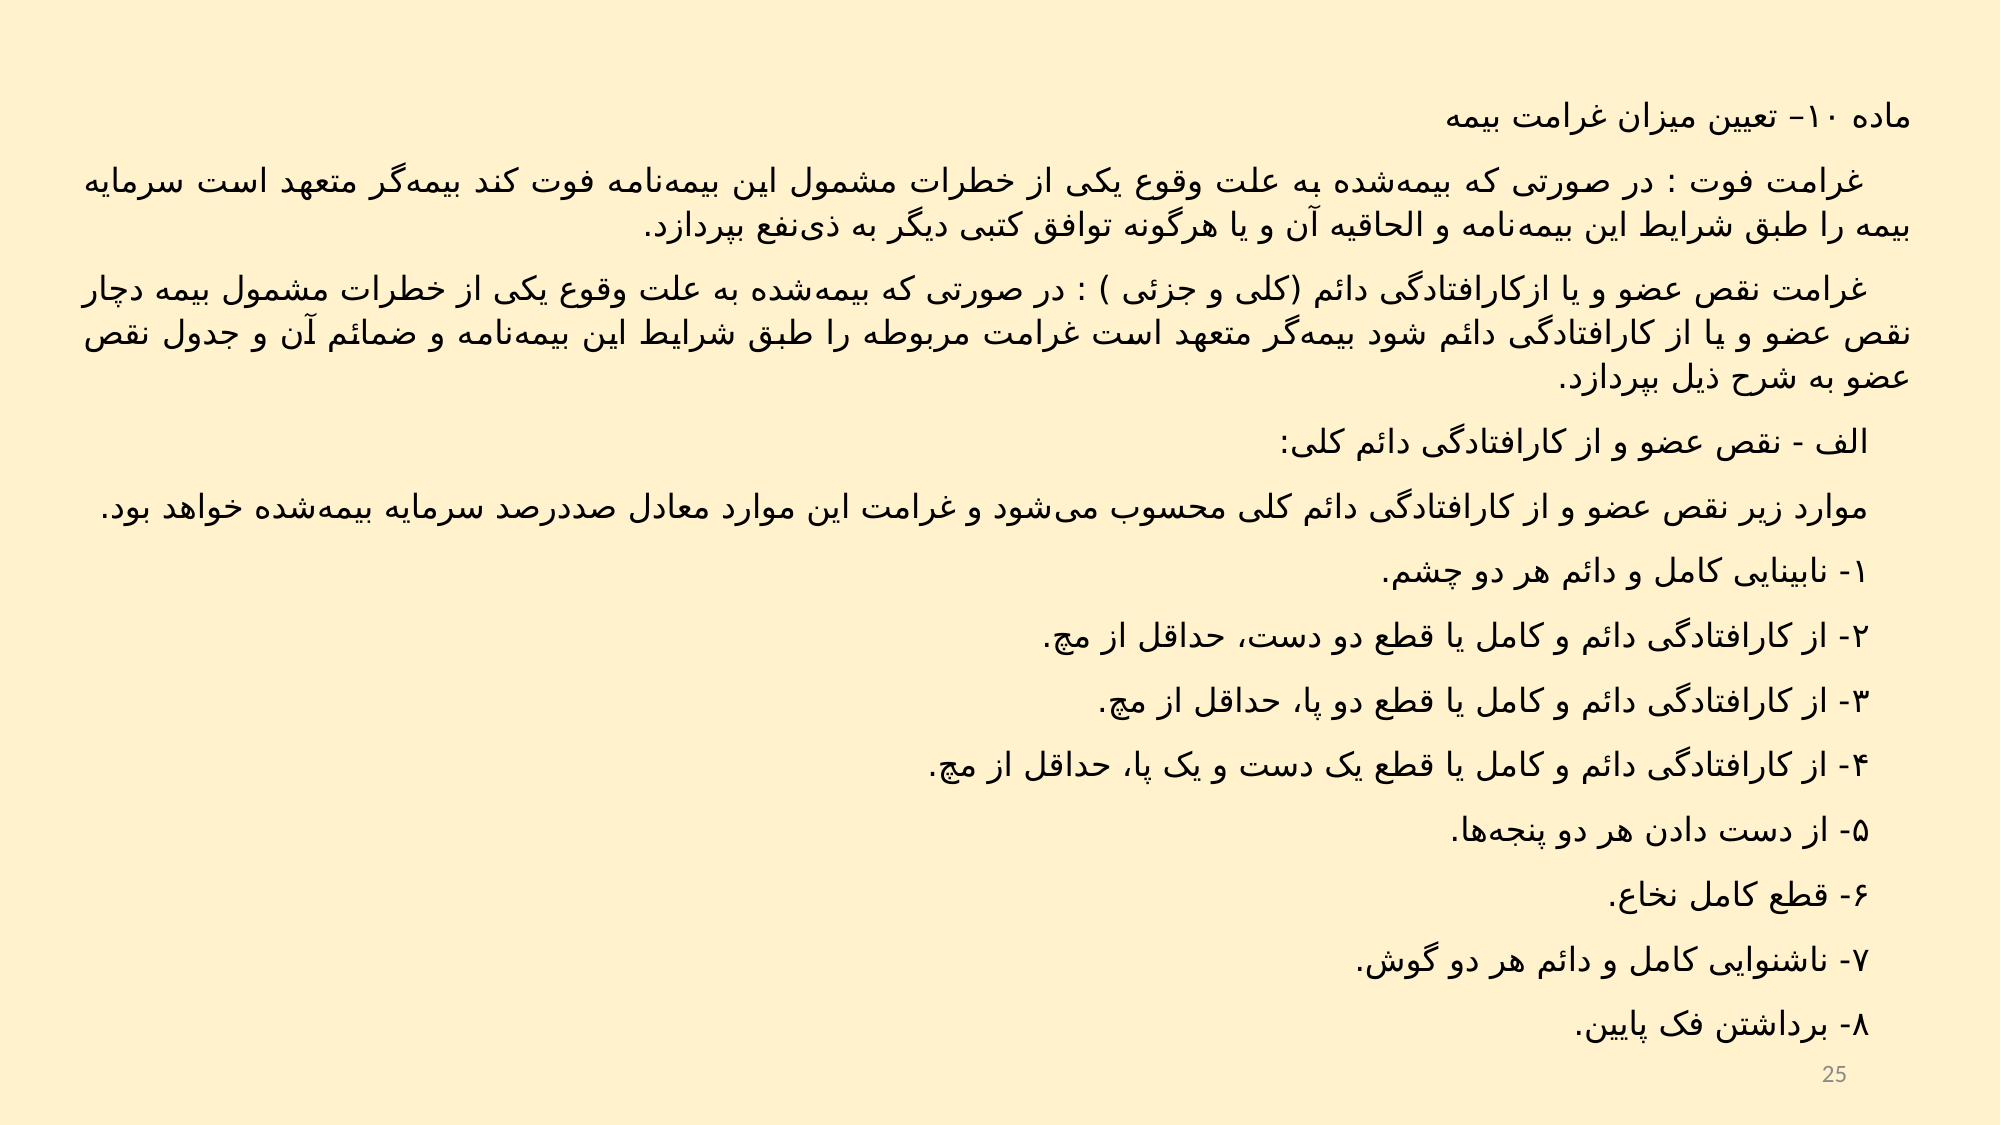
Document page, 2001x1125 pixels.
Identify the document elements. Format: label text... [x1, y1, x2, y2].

subtitle ماده ۱۰– تعیین میزان غرامت بیمه غرامت فوت : در صورتی که ‌بیمه‌شده به علت وقوع یکی از خطرات مشمول این ‌بیمه‌نامه فوت کند ‌بیمه‌گر متعهد است سرمایه بیمه را طبق شرایط این ‌بیمه‌نامه و الحاقیه آن و یا هرگونه توافق کتبی دیگر به ذی‌نفع بپردازد. غرامت نقص عضو و یا ازکارافتادگی دائم (کلی و جزئی ) : در صورتی که ‌بیمه‌شده به علت وقوع یکی از خطرات مشمول بیمه دچار نقص عضو و یا از کارافتادگی دائم شود ‌بیمه‌گر متعهد است غرامت مربوطه را طبق شرایط این ‌بیمه‌نامه و ضمائم آن و جدول نقص عضو به شرح ذیل بپردازد. الف - نقص عضو و از کارافتادگی دائم کلی: موارد زیر نقص عضو و از کارافتادگی دائم کلی محسوب می‌شود و غرامت این موارد معادل صددرصد سرمایه بیمه‌شده خواهد بود. ۱- نابینایی کامل و دائم هر دو چشم. ۲- از کارافتادگی دائم و کامل یا قطع دو دست، حداقل از مچ. ۳- از کارافتادگی دائم و کامل یا قطع دو پا، حداقل از مچ. ۴- از کارافتادگی دائم و کامل یا قطع یک دست و یک پا، حداقل از مچ. ۵- از دست دادن هر دو پنجه‌ها. ۶- قطع کامل نخاع. ۷- ناشنوایی کامل و دائم هر دو گوش. ۸- برداشتن فک پایین. [67, 82, 1927, 1066]
slide_number 25 [1412, 1042, 1863, 1103]
